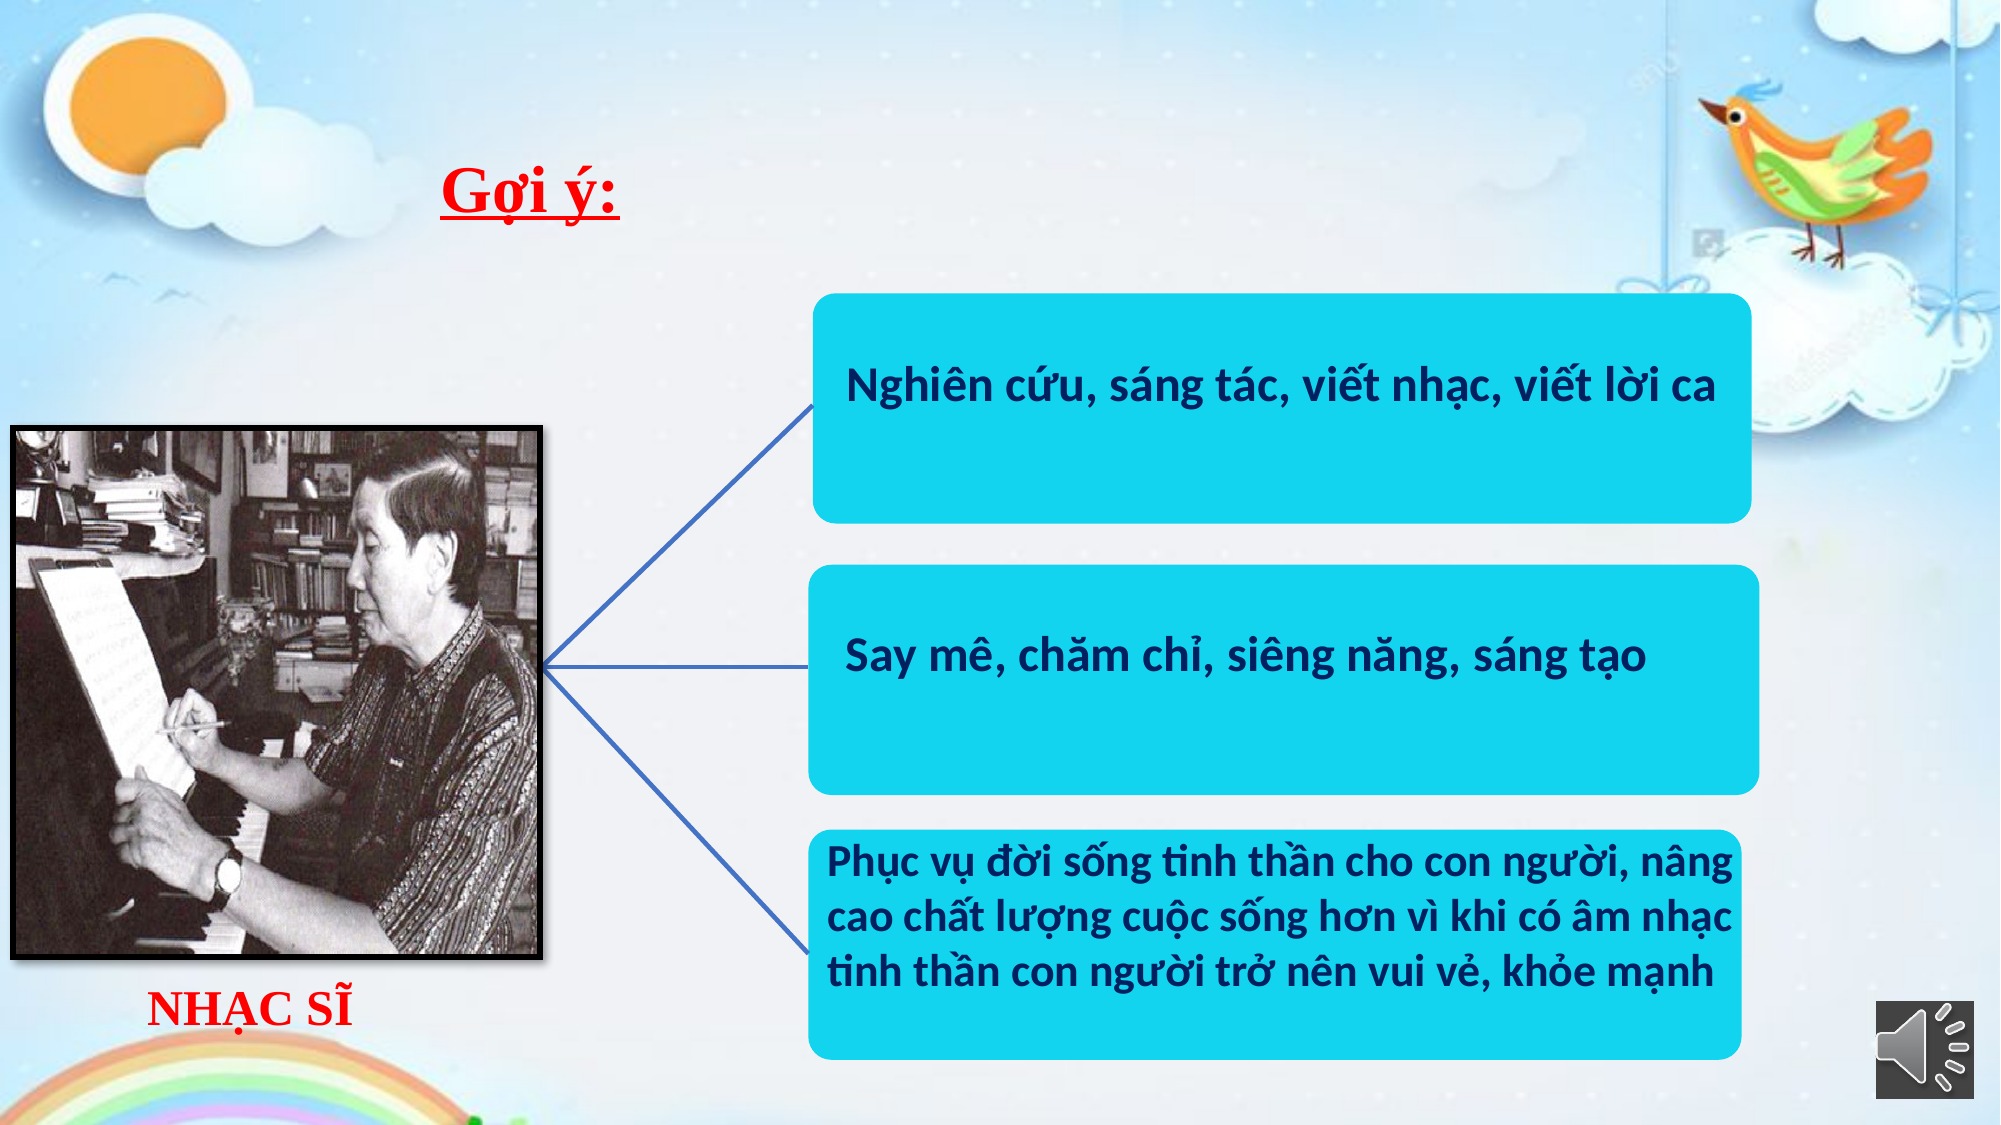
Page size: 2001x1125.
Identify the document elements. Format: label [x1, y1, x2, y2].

picture [0, 0, 2000, 1125]
text_box [541, 667, 809, 954]
text_box [541, 405, 813, 668]
